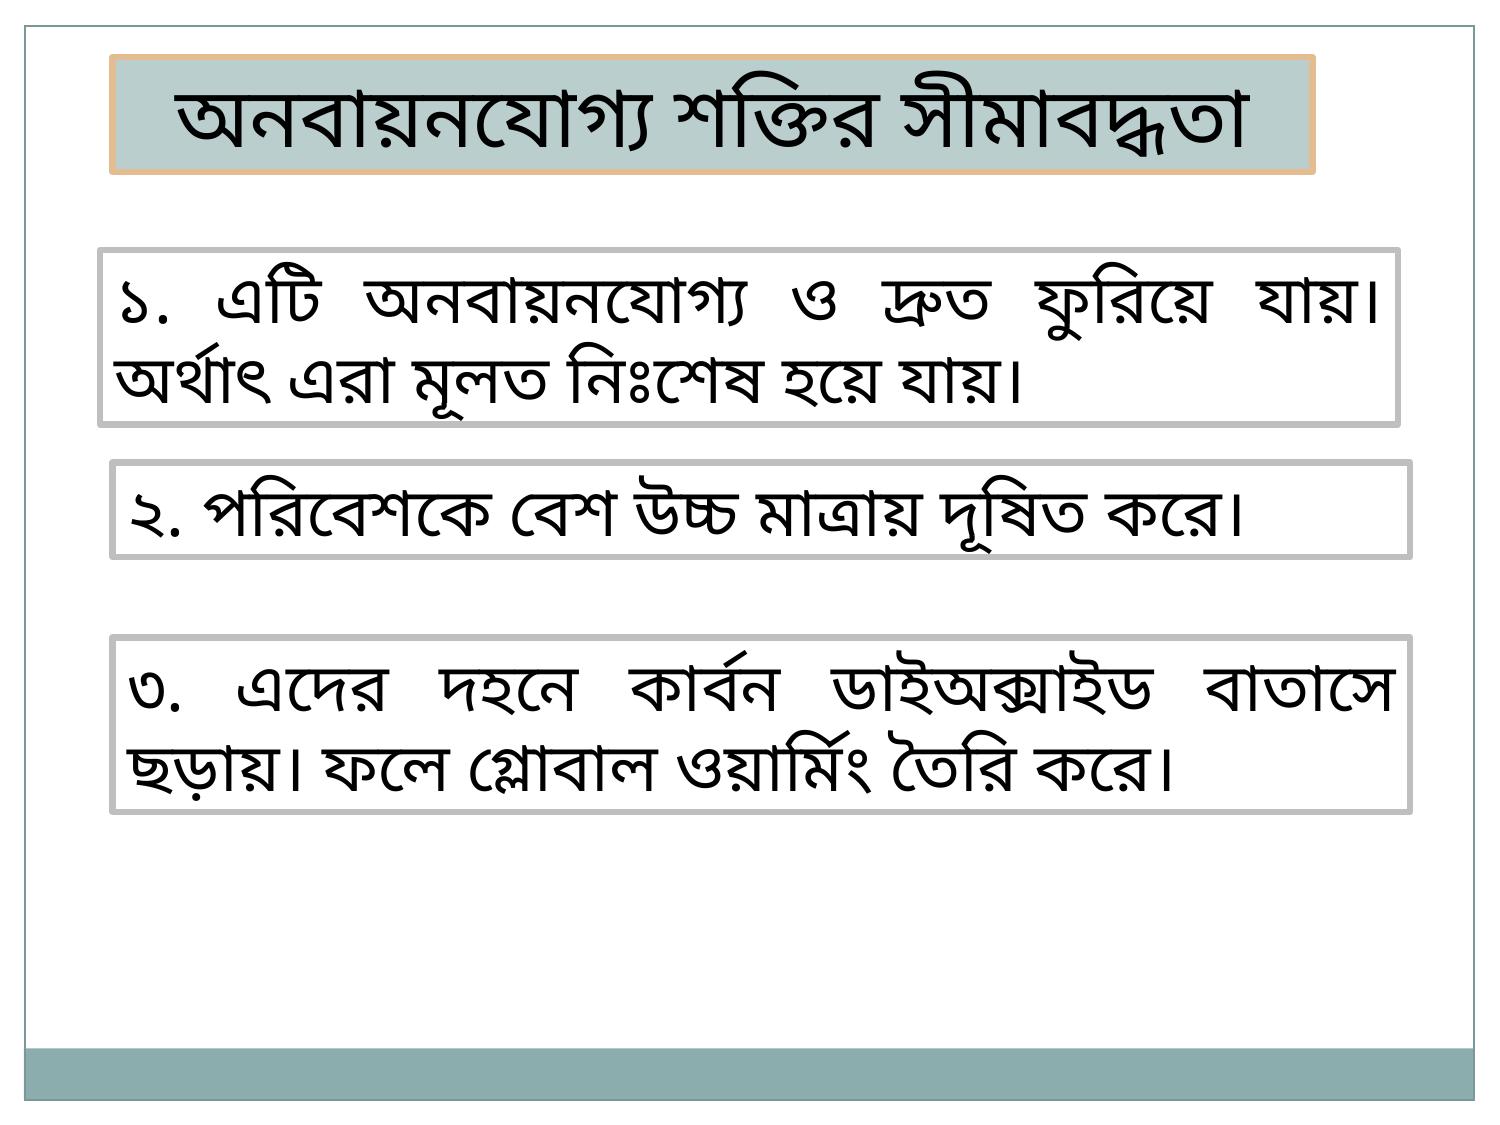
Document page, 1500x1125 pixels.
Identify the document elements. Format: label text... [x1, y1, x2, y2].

text_box অনবায়নযোগ্য শক্তির সীমাবদ্ধতা [112, 57, 1313, 172]
text_box ১. এটি অনবায়নযোগ্য ও দ্রুত ফুরিয়ে যায়। অর্থাৎ এরা মূলত নিঃশেষ হয়ে যায়। [99, 249, 1398, 425]
text_box ৩. এদের দহনে কার্বন ডাইঅক্সাইড বাতাসে ছড়ায়। ফলে গ্লোবাল ওয়ার্মিং তৈরি করে। [112, 637, 1411, 813]
text_box ২. পরিবেশকে বেশ উচ্চ মাত্রায় দূষিত করে। [112, 462, 1411, 558]
